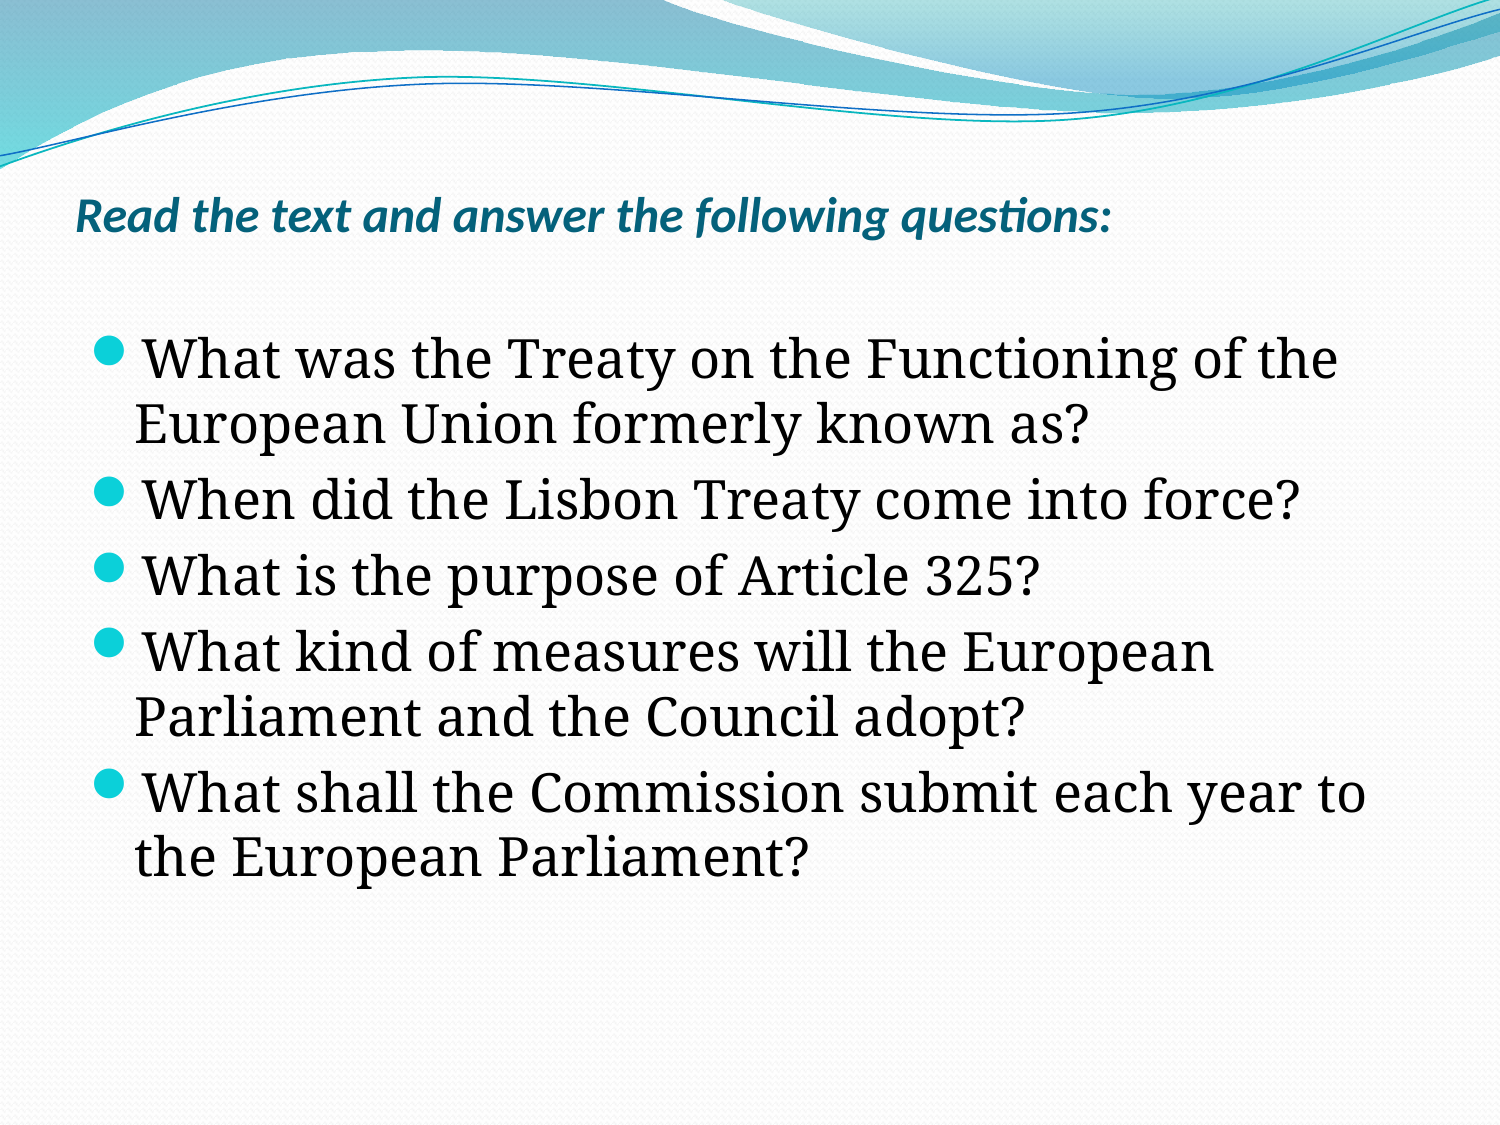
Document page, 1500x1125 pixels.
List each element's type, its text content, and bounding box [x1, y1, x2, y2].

title Read the text and answer the following questions: [75, 115, 1425, 303]
list What was the Treaty on the Functioning of the European Union formerly known as? When did the Lisbon Treaty come into force? What is the purpose of Article 325? What kind of measures will the European Parliament and the Council adopt? What shall the Commission submit each year to the European Parliament? [75, 317, 1425, 1038]
